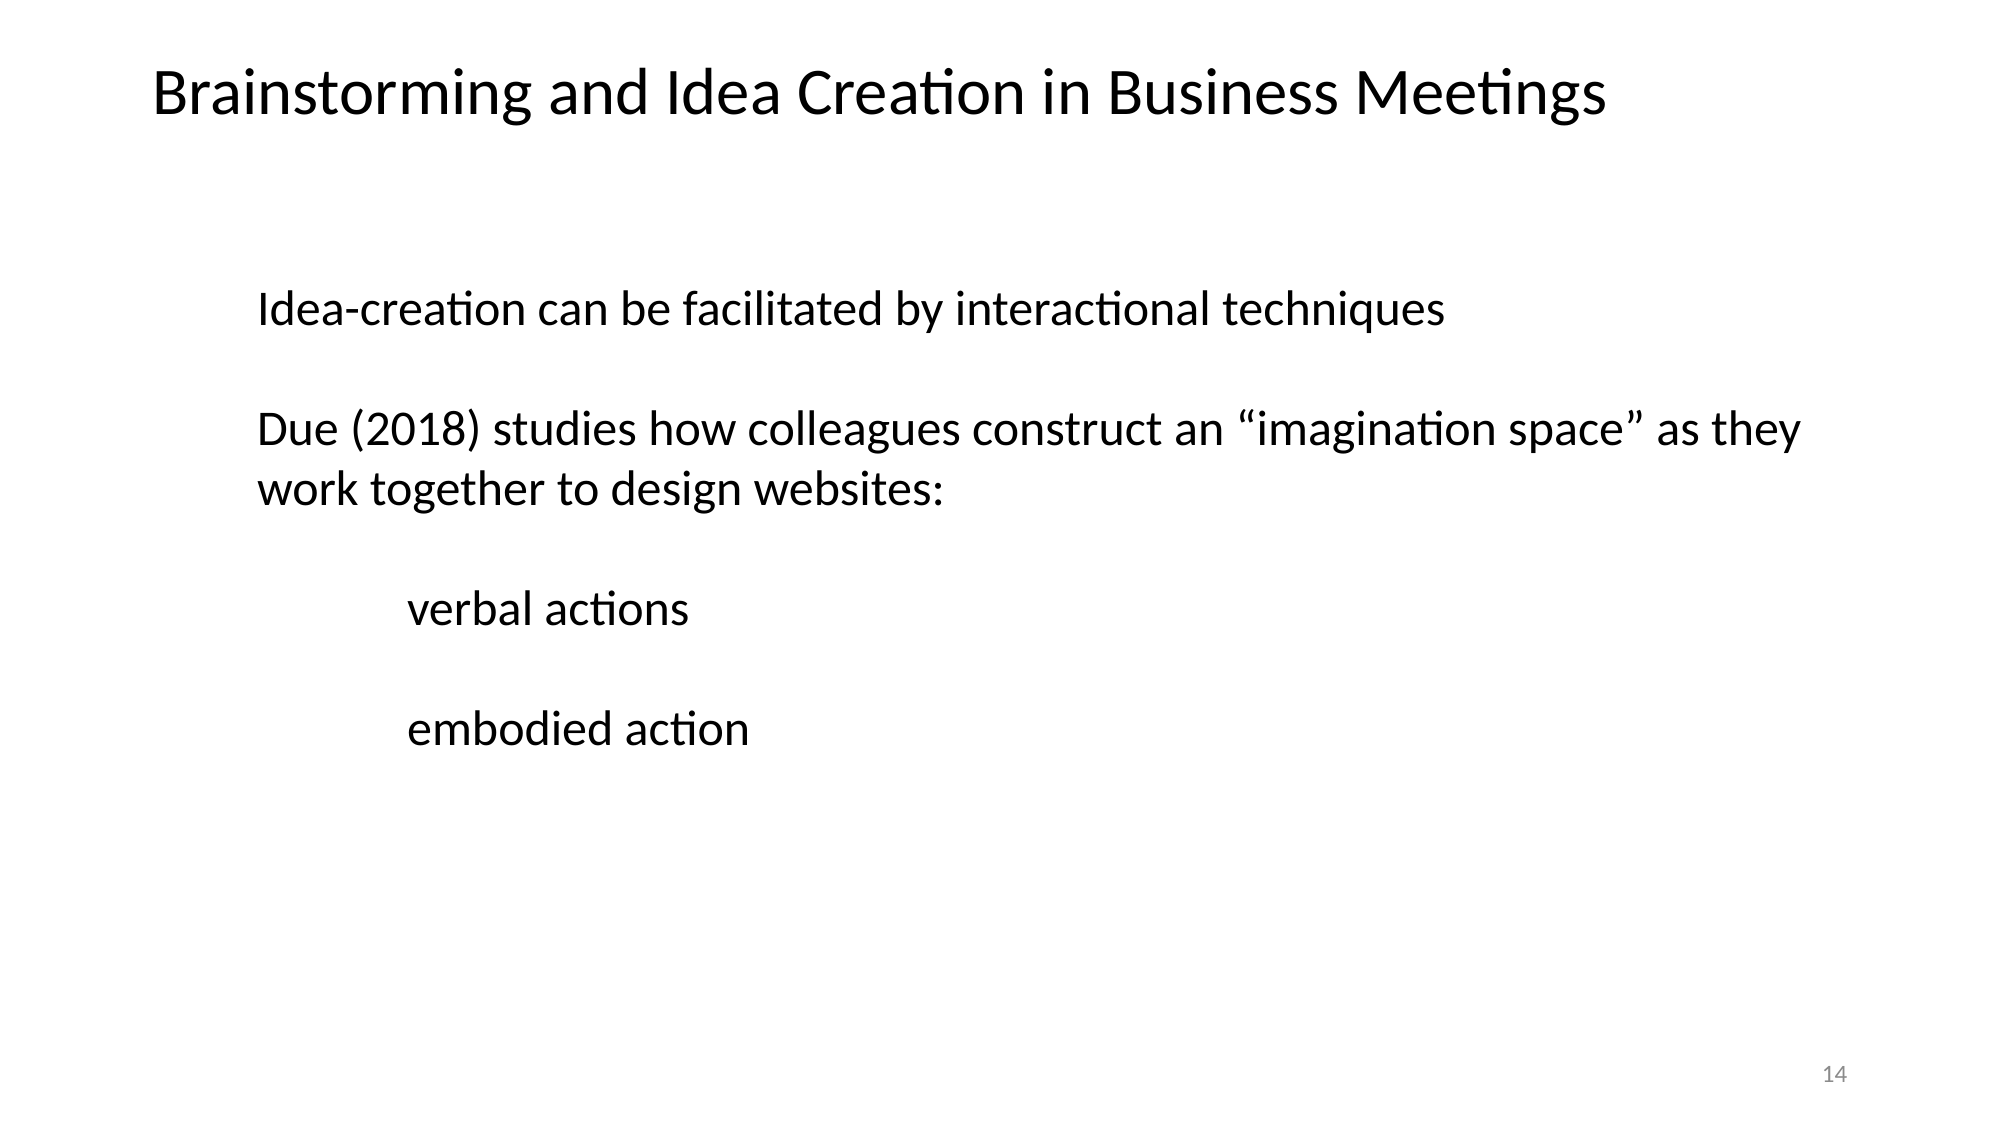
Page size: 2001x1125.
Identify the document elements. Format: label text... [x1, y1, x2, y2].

slide_number 14 [1412, 1042, 1863, 1103]
list Idea-creation can be facilitated by interactional techniques Due (2018) studies how colleagues construct an “imagination space” as they work together to design websites: verbal actions embodied action [242, 267, 1863, 1073]
title Brainstorming and Idea Creation in Business Meetings [137, 59, 1863, 164]
